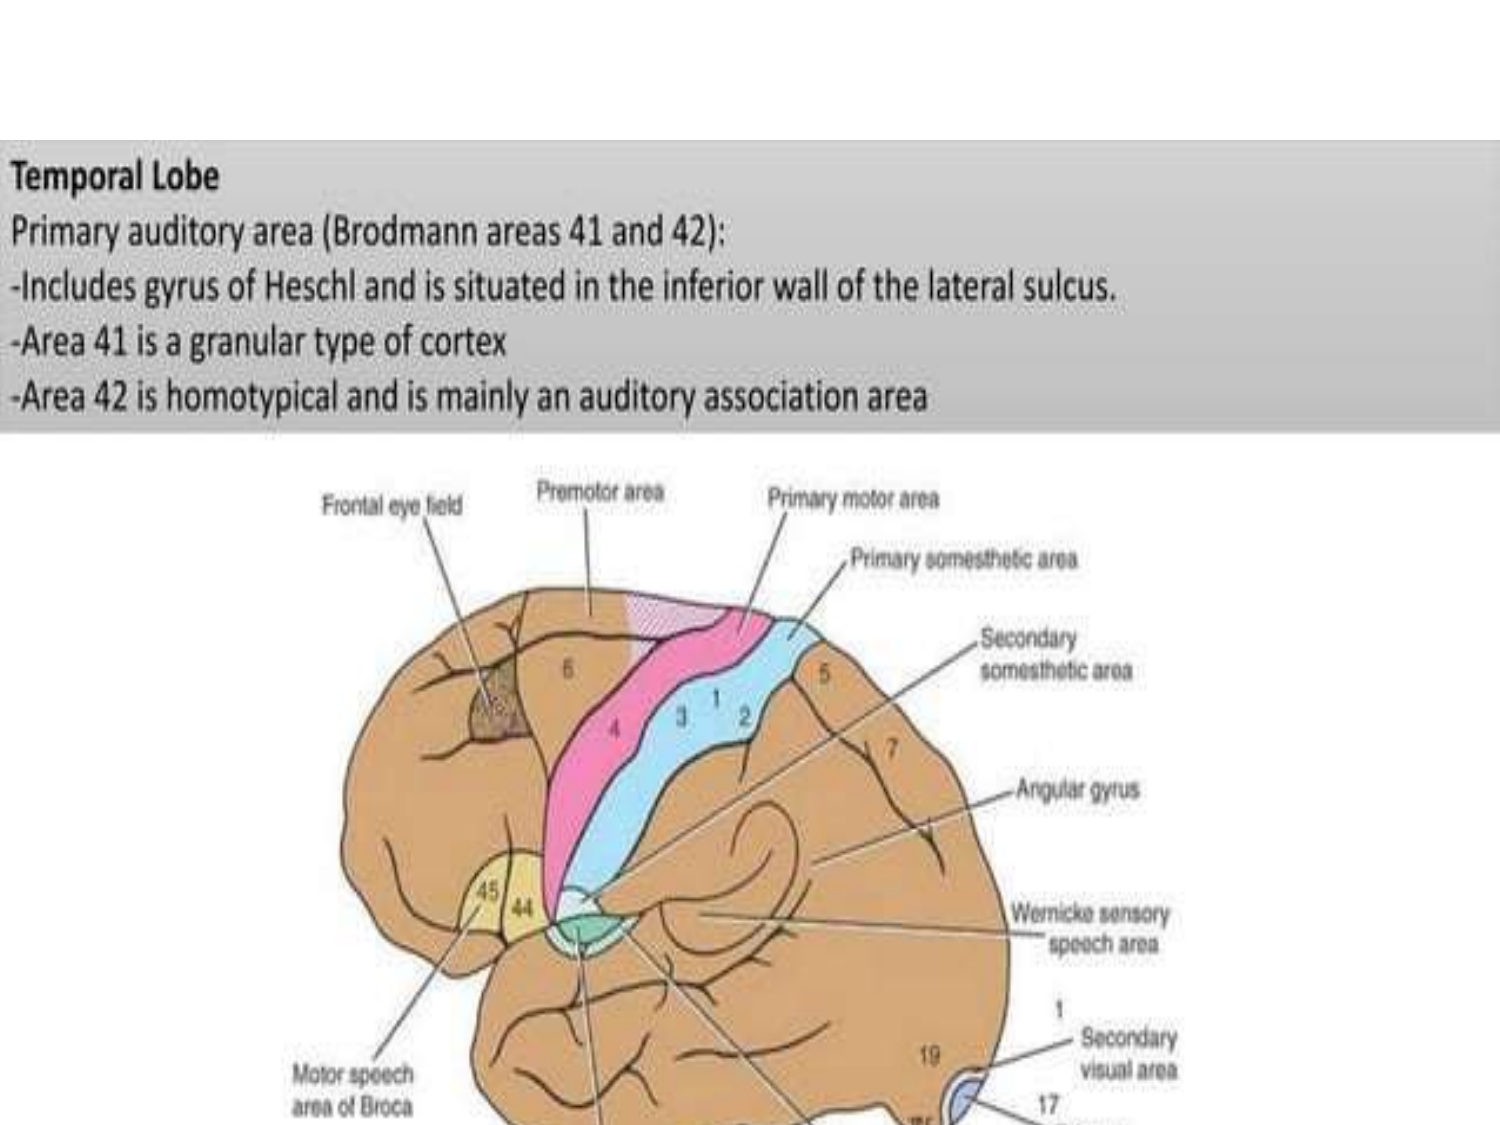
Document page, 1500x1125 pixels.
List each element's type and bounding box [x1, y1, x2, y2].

picture [0, 139, 1500, 1125]
